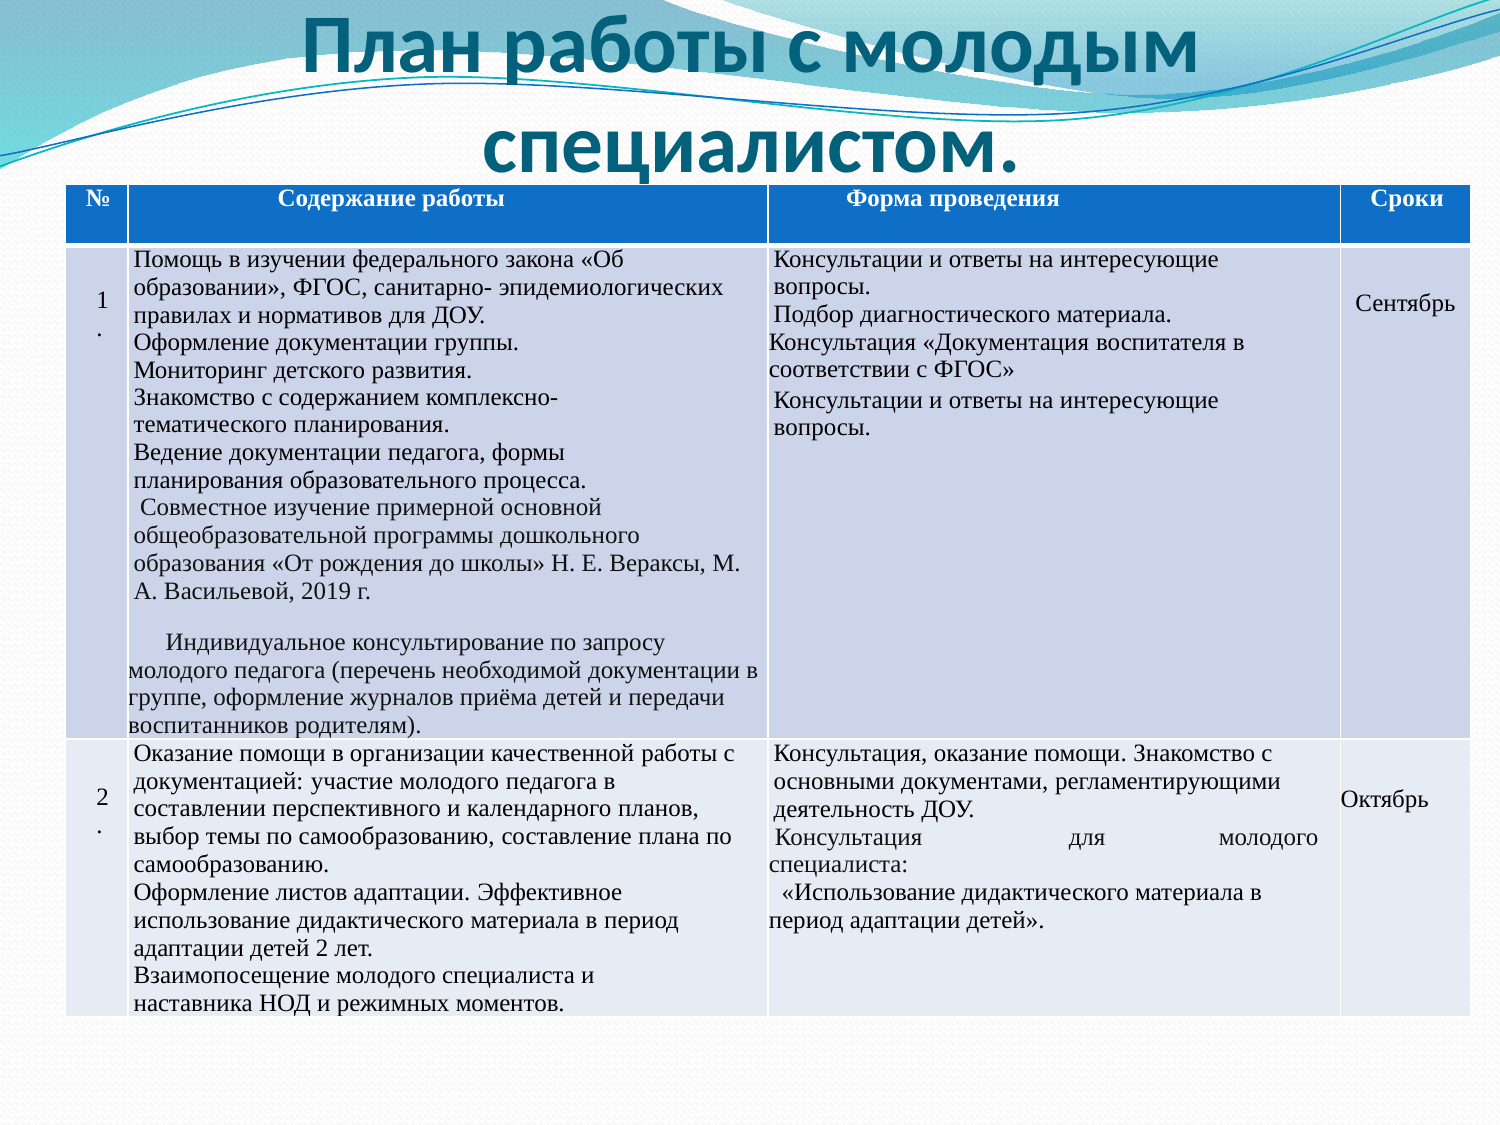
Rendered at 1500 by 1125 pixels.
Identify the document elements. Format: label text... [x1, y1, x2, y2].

title План работы с молодым специалистом. [76, 0, 1427, 184]
table_header Содержание работы [129, 185, 767, 243]
table_cell Сентябрь [1341, 248, 1470, 738]
table_header Сроки [1341, 185, 1470, 243]
table_cell Консультация, оказание помощи. Знакомство с основными документами, регламентирующими деятельность ДОУ. Консультация для молодого специалиста: «Использование дидактического материала в период адаптации детей». [769, 740, 1340, 1016]
table_cell Помощь в изучении федерального закона «Об образовании», ФГОС, санитарно- эпидемиологических правилах и нормативов для ДОУ. Оформление документации группы. Мониторинг детского развития. Знакомство с содержанием комплексно- тематического планирования. Ведение документации педагога, формы планирования образовательного процесса. Совместное изучение примерной основной общеобразовательной программы дошкольного образования «От рождения до школы» Н. Е. Вераксы, М. А. Васильевой, 2019 г. Индивидуальное консультирование по запросу молодого педагога (перечень необходимой документации в группе, оформление журналов приёма детей и передачи воспитанников родителям). [129, 248, 767, 738]
table_cell 2. [66, 740, 127, 1016]
table_cell 1. [66, 248, 127, 738]
table_header Форма проведения [769, 185, 1340, 243]
table_cell Оказание помощи в организации качественной работы с документацией: участие молодого педагога в составлении перспективного и календарного планов, выбор темы по самообразованию, составление плана по самообразованию. Оформление листов адаптации. Эффективное использование дидактического материала в период адаптации детей 2 лет. Взаимопосещение молодого специалиста и наставника НОД и режимных моментов. [129, 740, 767, 1016]
table_cell Консультации и ответы на интересующие вопросы. Подбор диагностического материала. Консультация «Документация воспитателя в соответствии с ФГОС» Консультации и ответы на интересующие вопросы. [769, 248, 1340, 738]
table_cell Октябрь [1341, 740, 1470, 1016]
table_header № [66, 185, 127, 243]
